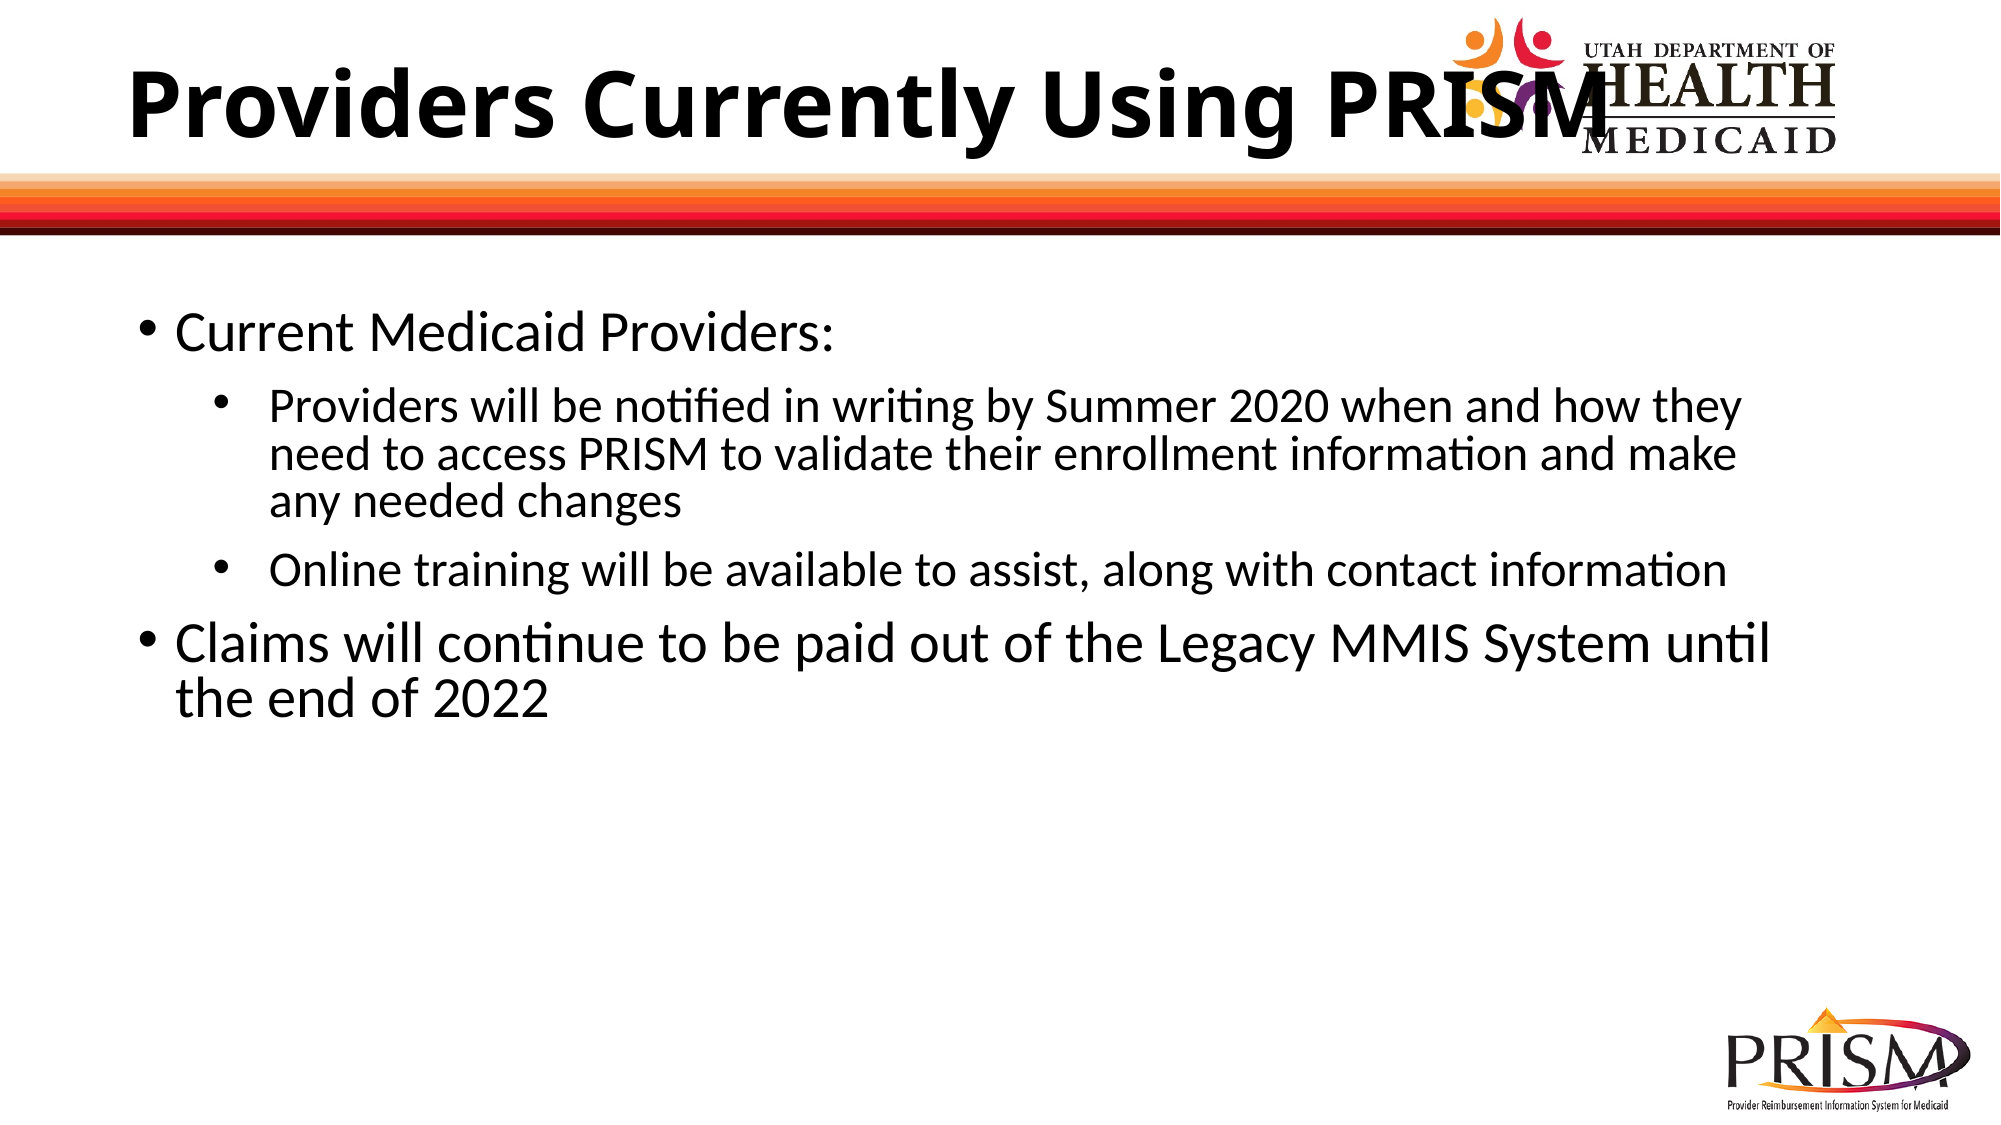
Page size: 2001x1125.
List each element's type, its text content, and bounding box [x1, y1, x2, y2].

text_box Current Medicaid Providers: Providers will be notified in writing by Summer 2020 when and how they need to access PRISM to validate their enrollment information and make any needed changes Online training will be available to assist, along with contact information Claims will continue to be paid out of the Legacy MMIS System until the end of 2022 [122, 299, 1825, 1076]
text_box Providers Currently Using PRISM [110, 8, 1836, 165]
picture [0, 10, 2000, 249]
picture [1728, 1007, 1971, 1112]
